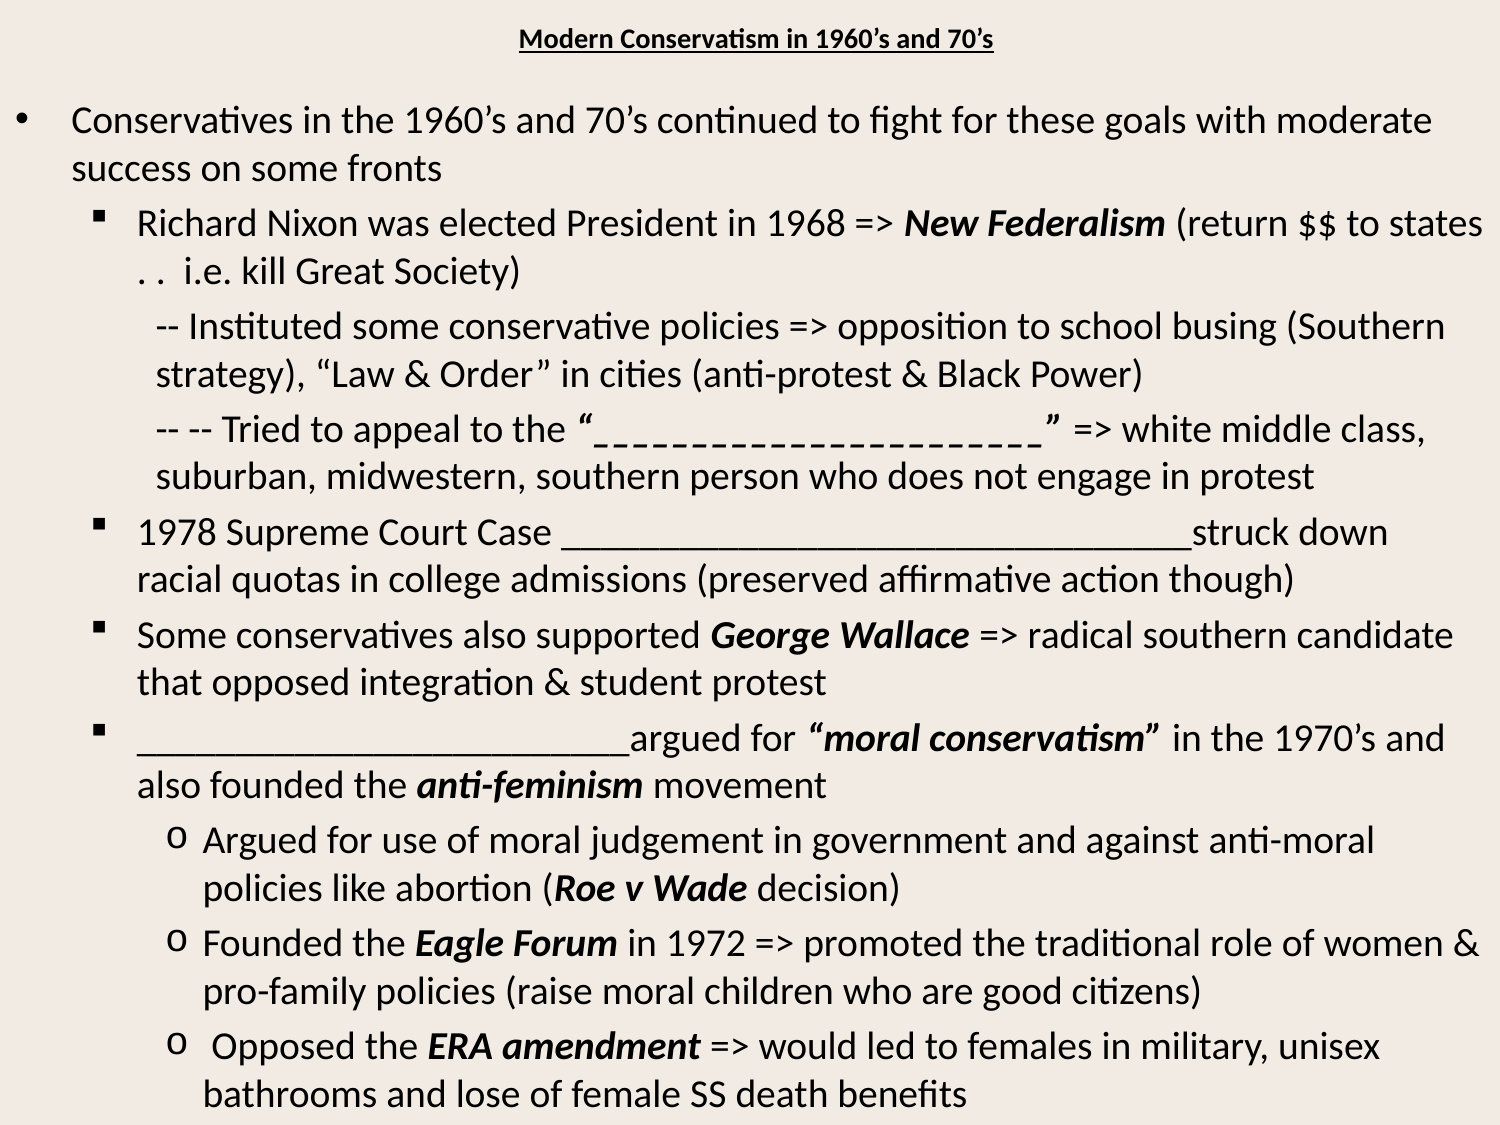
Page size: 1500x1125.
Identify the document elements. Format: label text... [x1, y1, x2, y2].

list Conservatives in the 1960’s and 70’s continued to fight for these goals with moderate success on some fronts Richard Nixon was elected President in 1968 => New Federalism (return $$ to states . . i.e. kill Great Society) -- Instituted some conservative policies => opposition to school busing (Southern strategy), “Law & Order” in cities (anti-protest & Black Power) -- -- Tried to appeal to the “_______________________” => white middle class, suburban, midwestern, southern person who does not engage in protest 1978 Supreme Court Case ________________________________struck down racial quotas in college admissions (preserved affirmative action though) Some conservatives also supported George Wallace => radical southern candidate that opposed integration & student protest _________________________argued for “moral conservatism” in the 1970’s and also founded the anti-feminism movement Argued for use of moral judgement in government and against anti-moral policies like abortion (Roe v Wade decision) Founded the Eagle Forum in 1972 => promoted the traditional role of women & pro-family policies (raise moral children who are good citizens) Opposed the ERA amendment => would led to females in military, unisex bathrooms and lose of female SS death benefits [0, 86, 1500, 1125]
title Modern Conservatism in 1960’s and 70’s [37, 12, 1475, 63]
